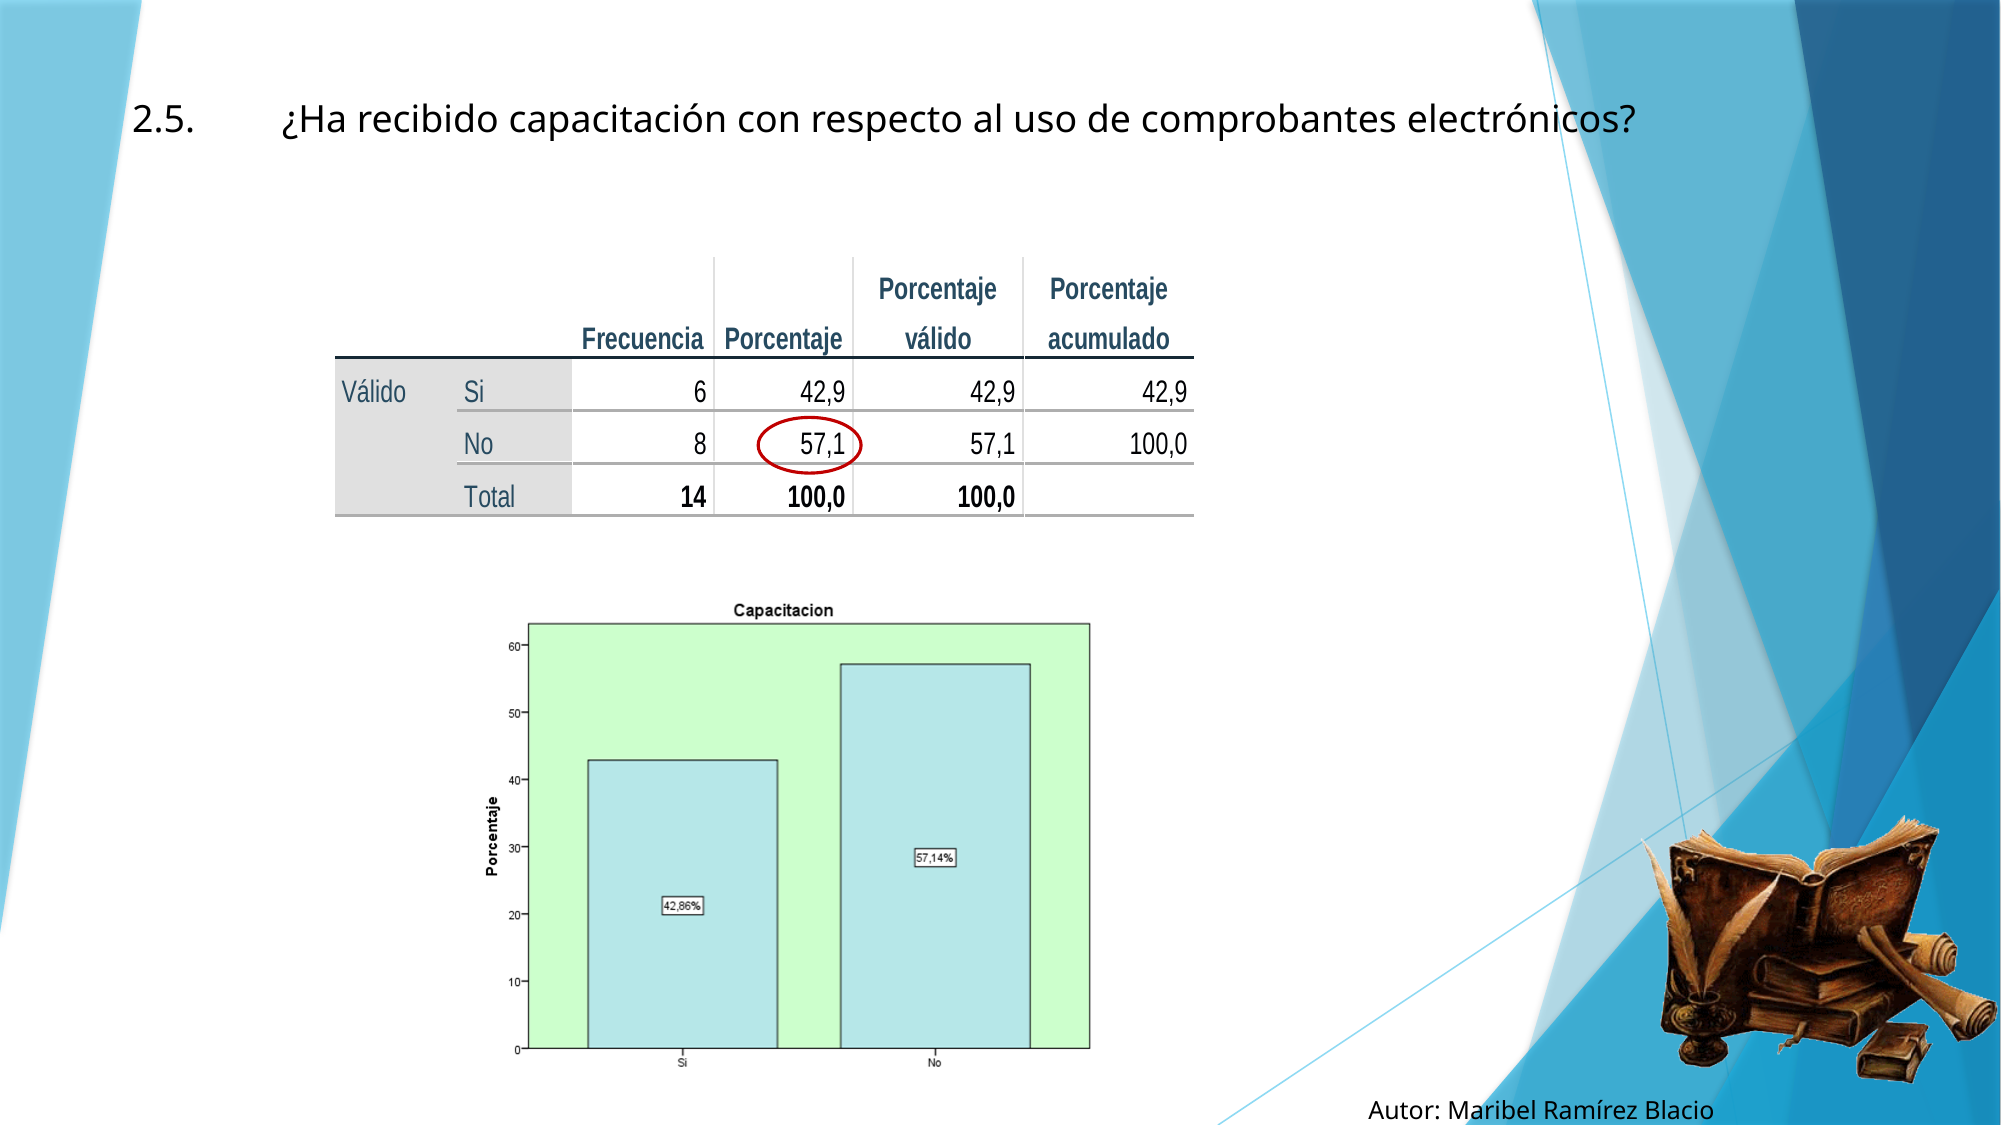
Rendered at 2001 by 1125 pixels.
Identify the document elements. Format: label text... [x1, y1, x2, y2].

text_box Autor: Maribel Ramírez Blacio [1353, 1087, 1730, 1125]
picture [1634, 796, 2000, 1092]
text_box 2.5. ¿Ha recibido capacitación con respecto al uso de comprobantes electrónicos? [117, 88, 1726, 148]
picture [334, 256, 1285, 1072]
